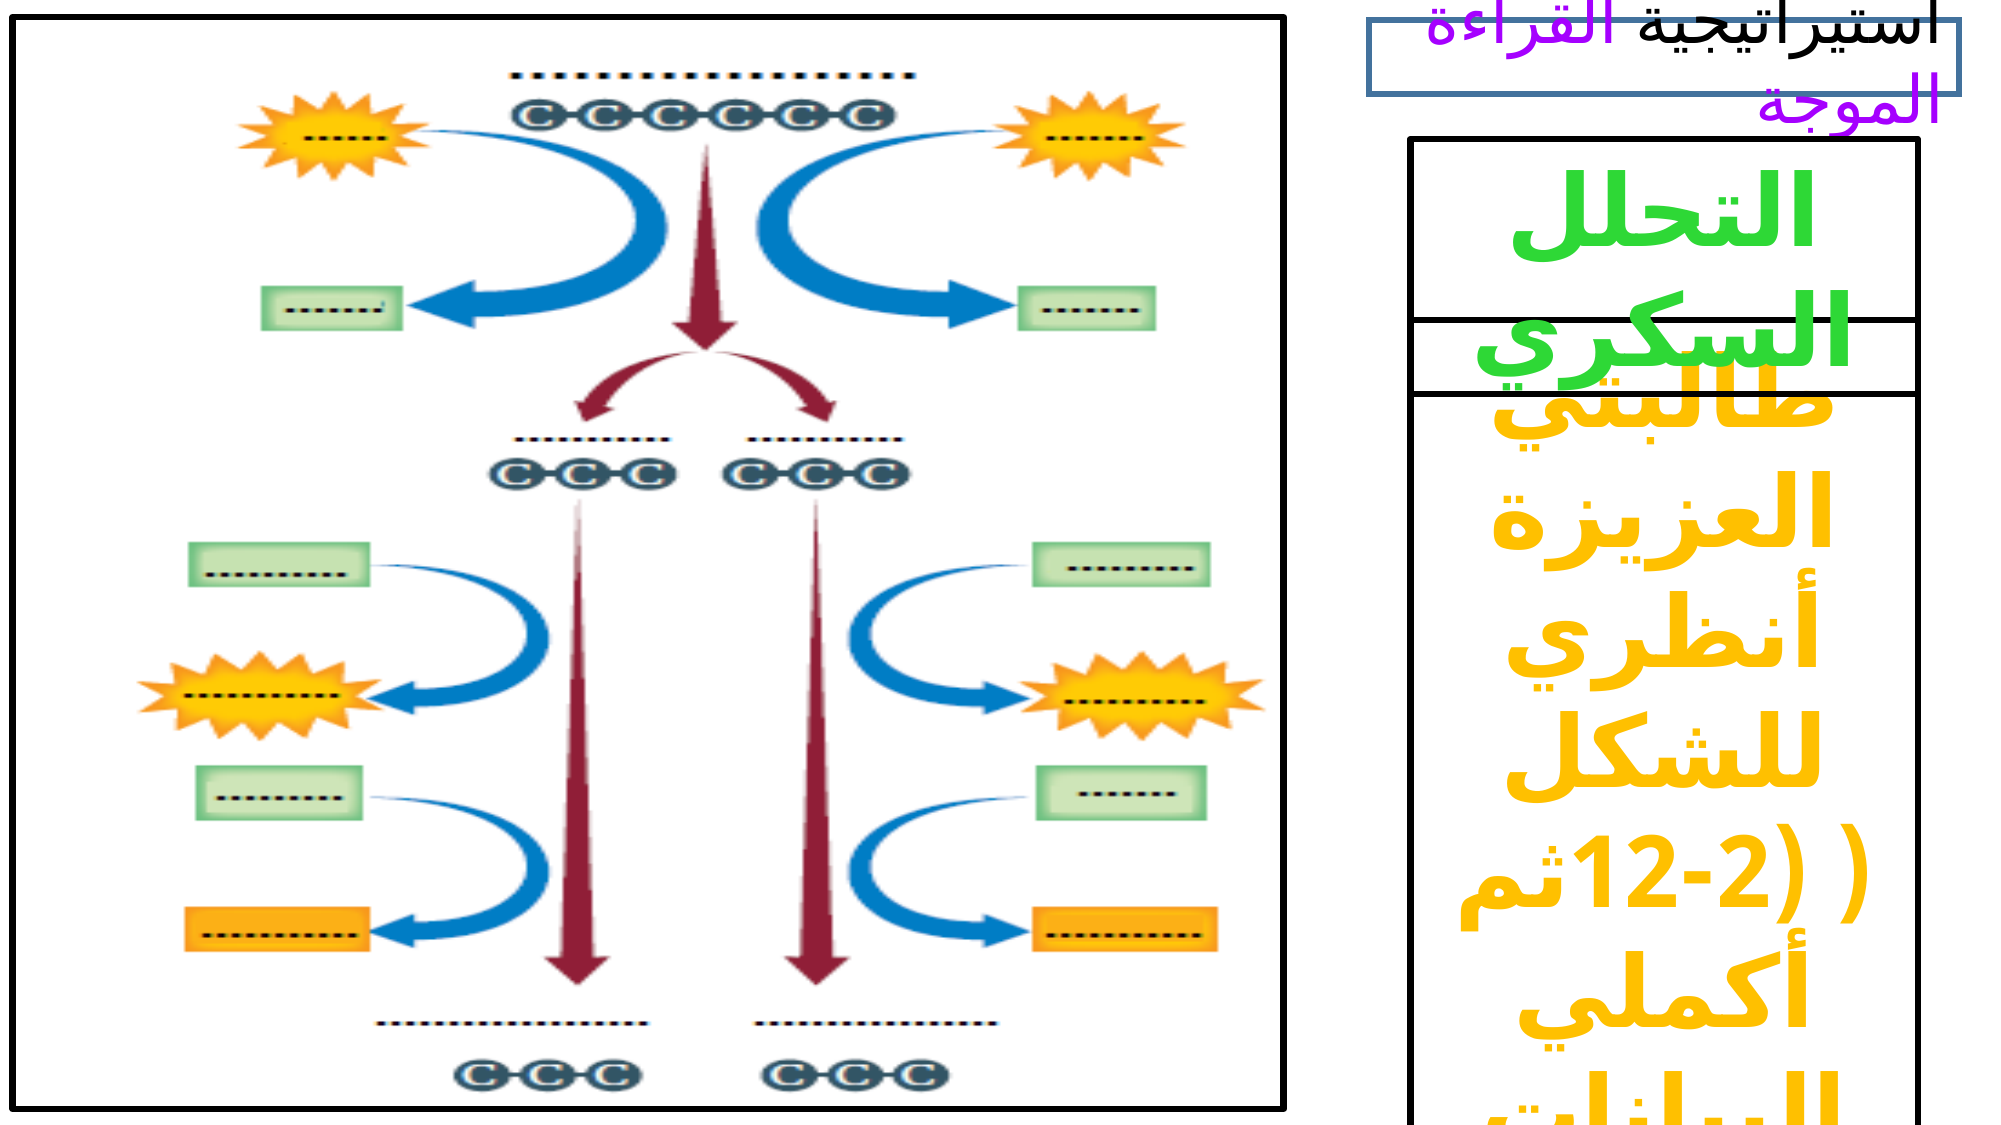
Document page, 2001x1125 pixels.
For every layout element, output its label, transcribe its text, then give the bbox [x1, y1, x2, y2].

text_box التحلل السكري [1410, 138, 1918, 394]
text_box طالبتي العزيزة أنظري للشكل ( (2-12ثم أكملي البيانات الناقصة على الرسم [1410, 394, 1918, 1125]
picture [15, 20, 1281, 1106]
text_box استيراتيجية القراءة الموجة [1368, 19, 1960, 95]
